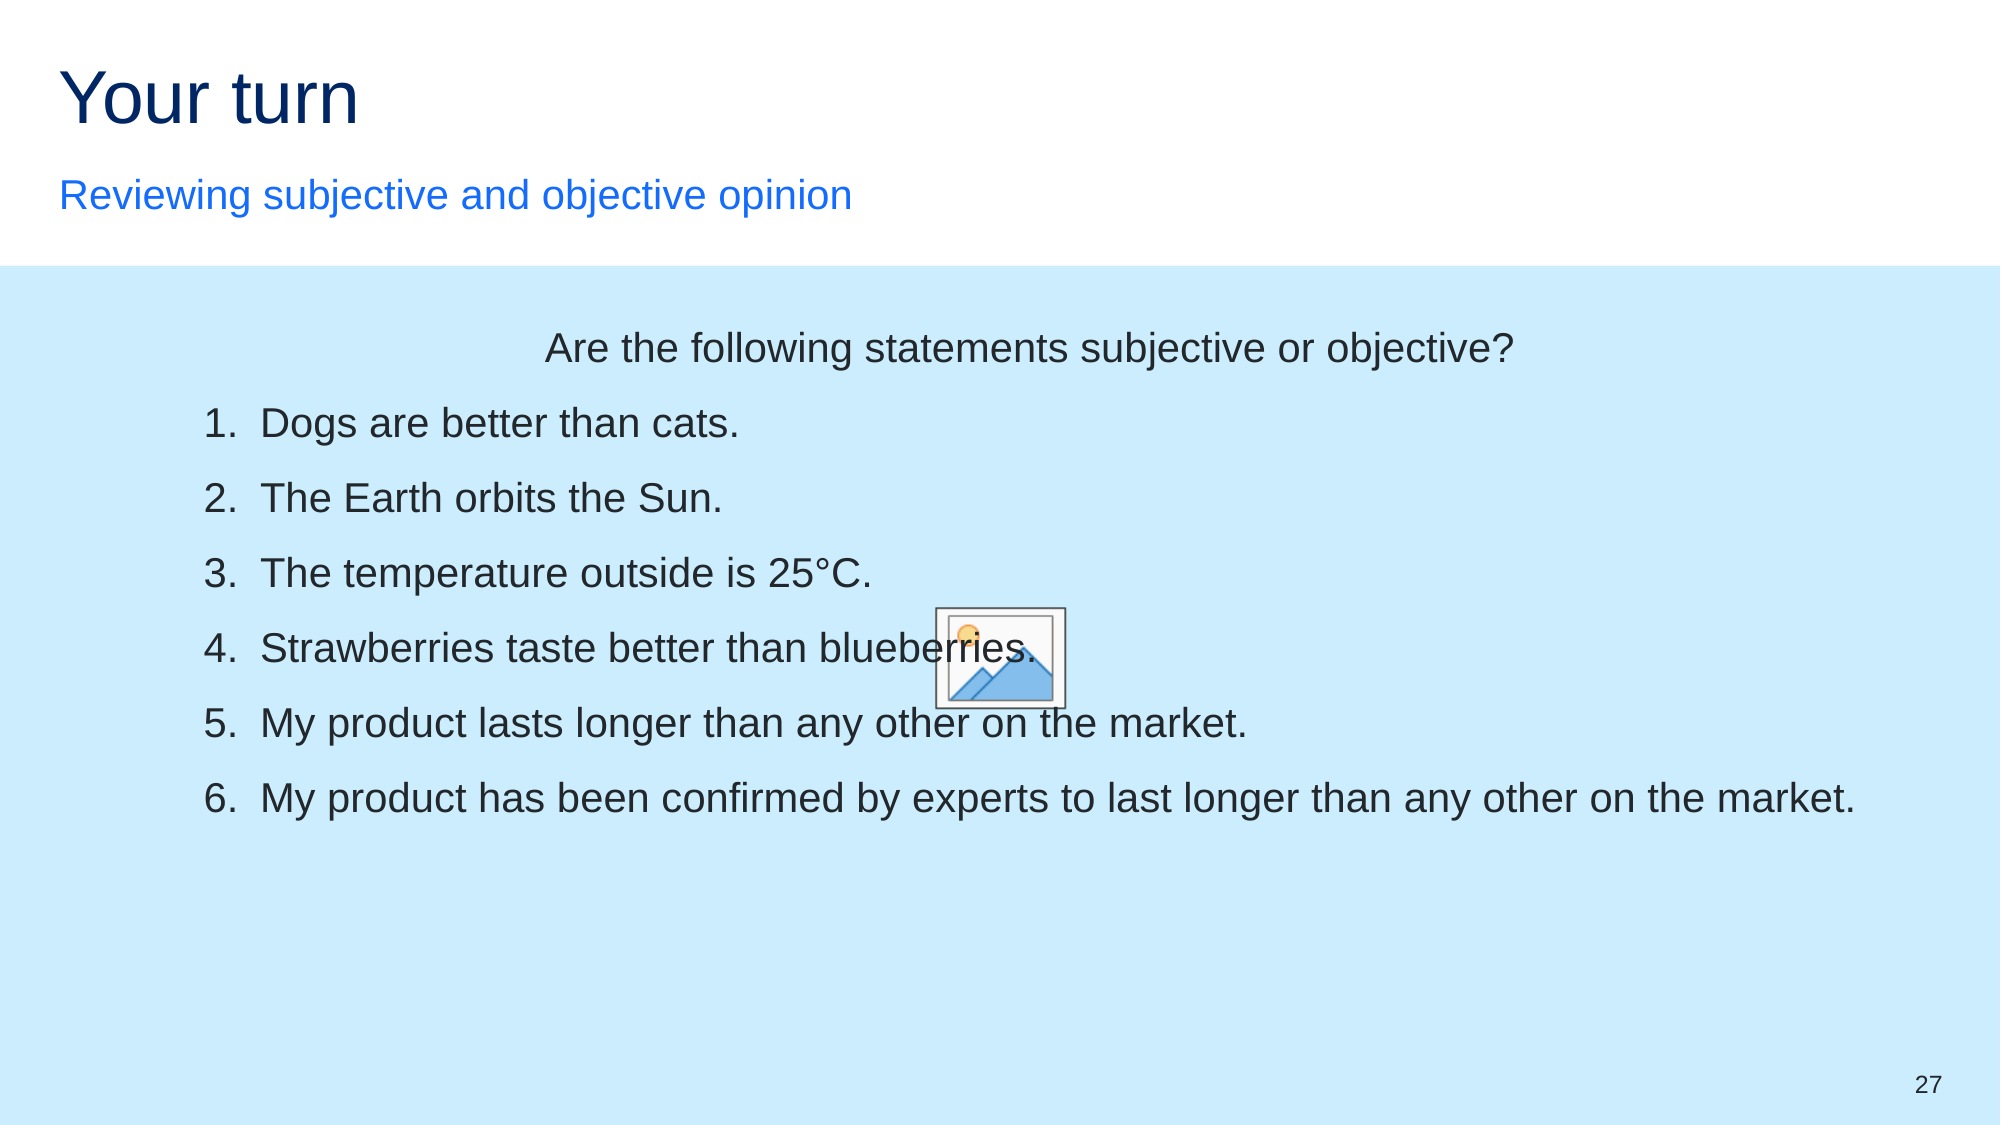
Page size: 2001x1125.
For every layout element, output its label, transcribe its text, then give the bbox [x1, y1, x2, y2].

slide_number 27 [1824, 1068, 1943, 1099]
picture [58, 313, 1943, 1004]
list Reviewing subjective and objective opinion [59, 166, 1713, 218]
title Your turn (5) [59, 59, 1743, 145]
